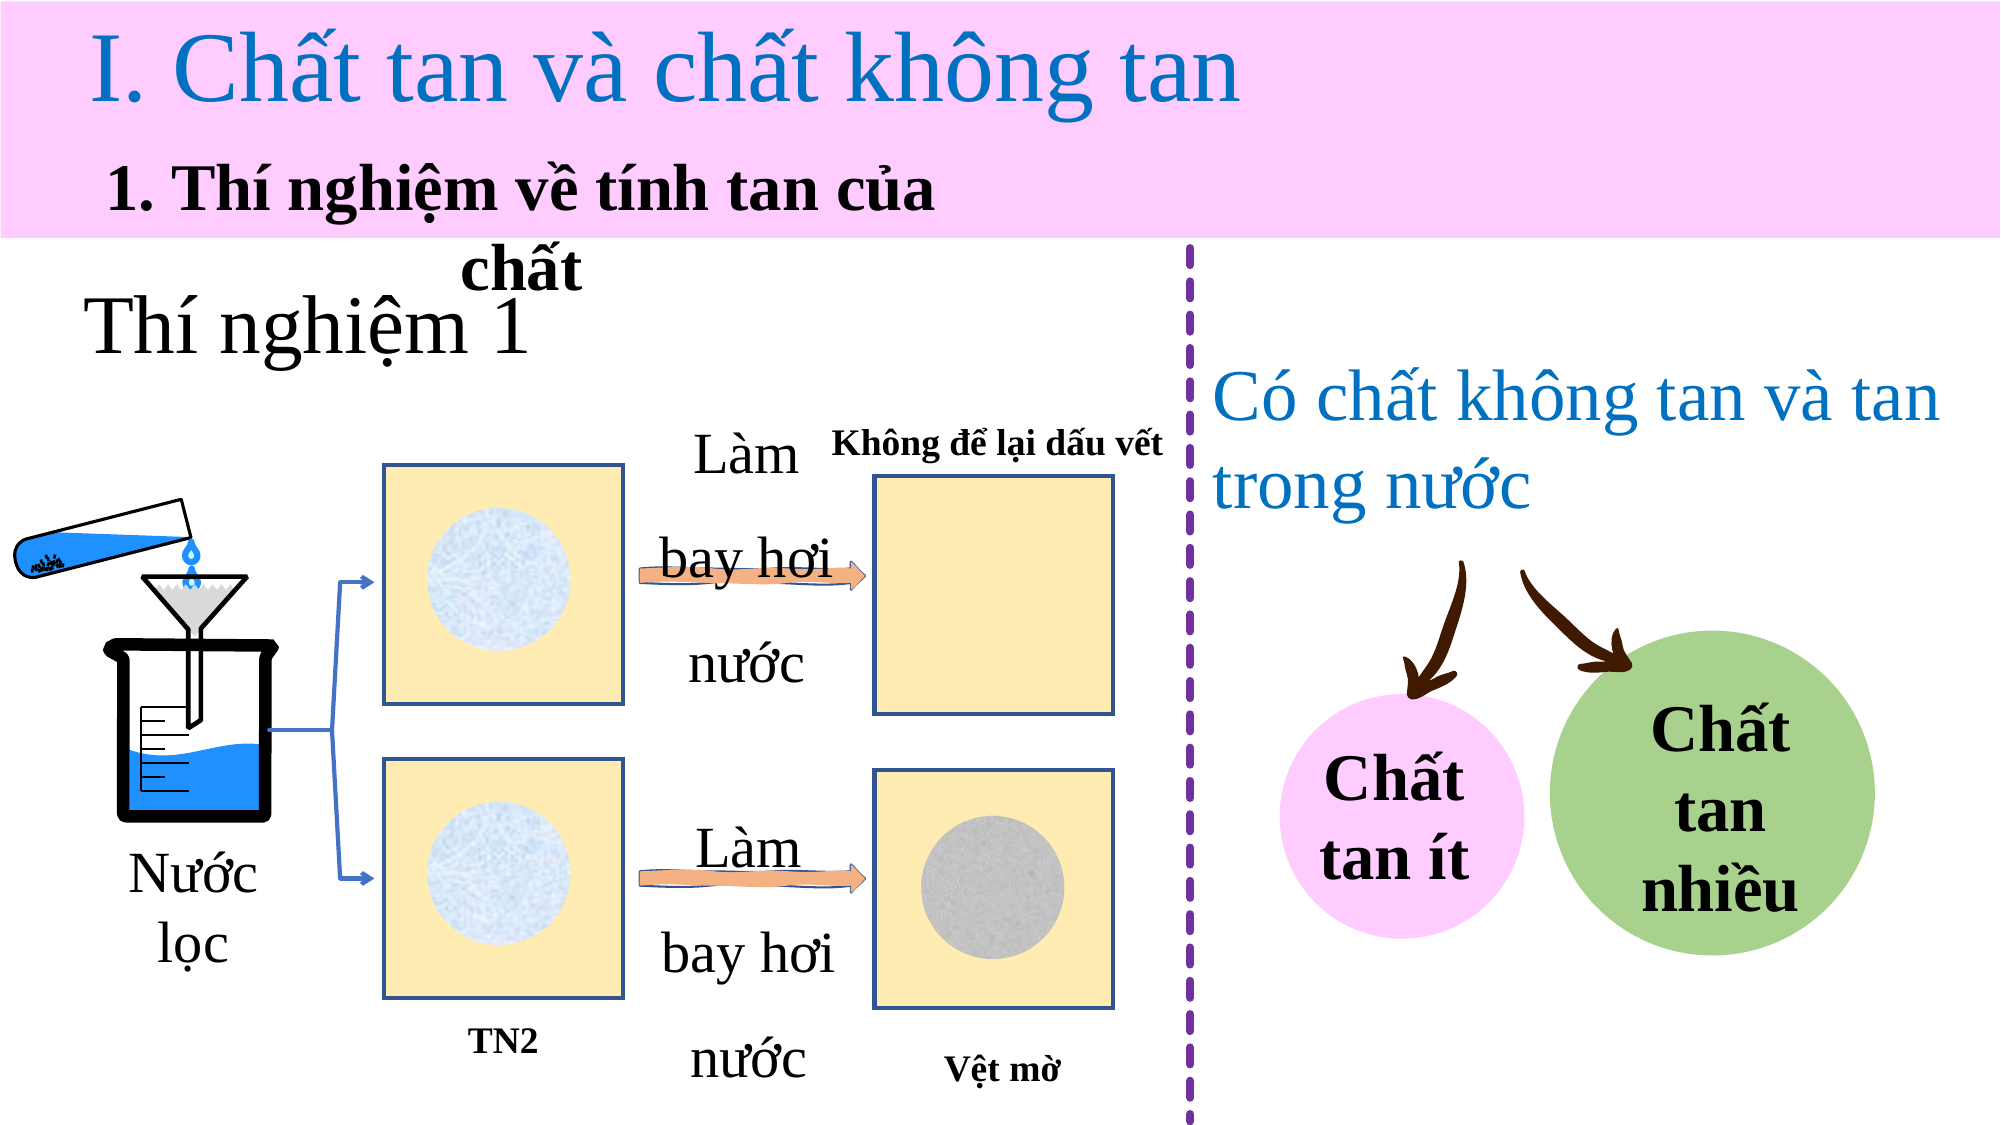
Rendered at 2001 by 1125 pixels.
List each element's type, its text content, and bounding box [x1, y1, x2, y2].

text_box Có chất không tan và tan trong nước [1198, 340, 2000, 531]
text_box [0, 0, 2000, 239]
text_box 1. Thí nghiệm về tính tan của chất [22, 136, 1021, 312]
text_box Thí nghiệm 1 [68, 262, 749, 372]
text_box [12, 372, 1250, 1101]
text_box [1496, 599, 1875, 956]
text_box I. Chất tan và chất không tan [75, 0, 1934, 129]
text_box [1279, 560, 1525, 939]
